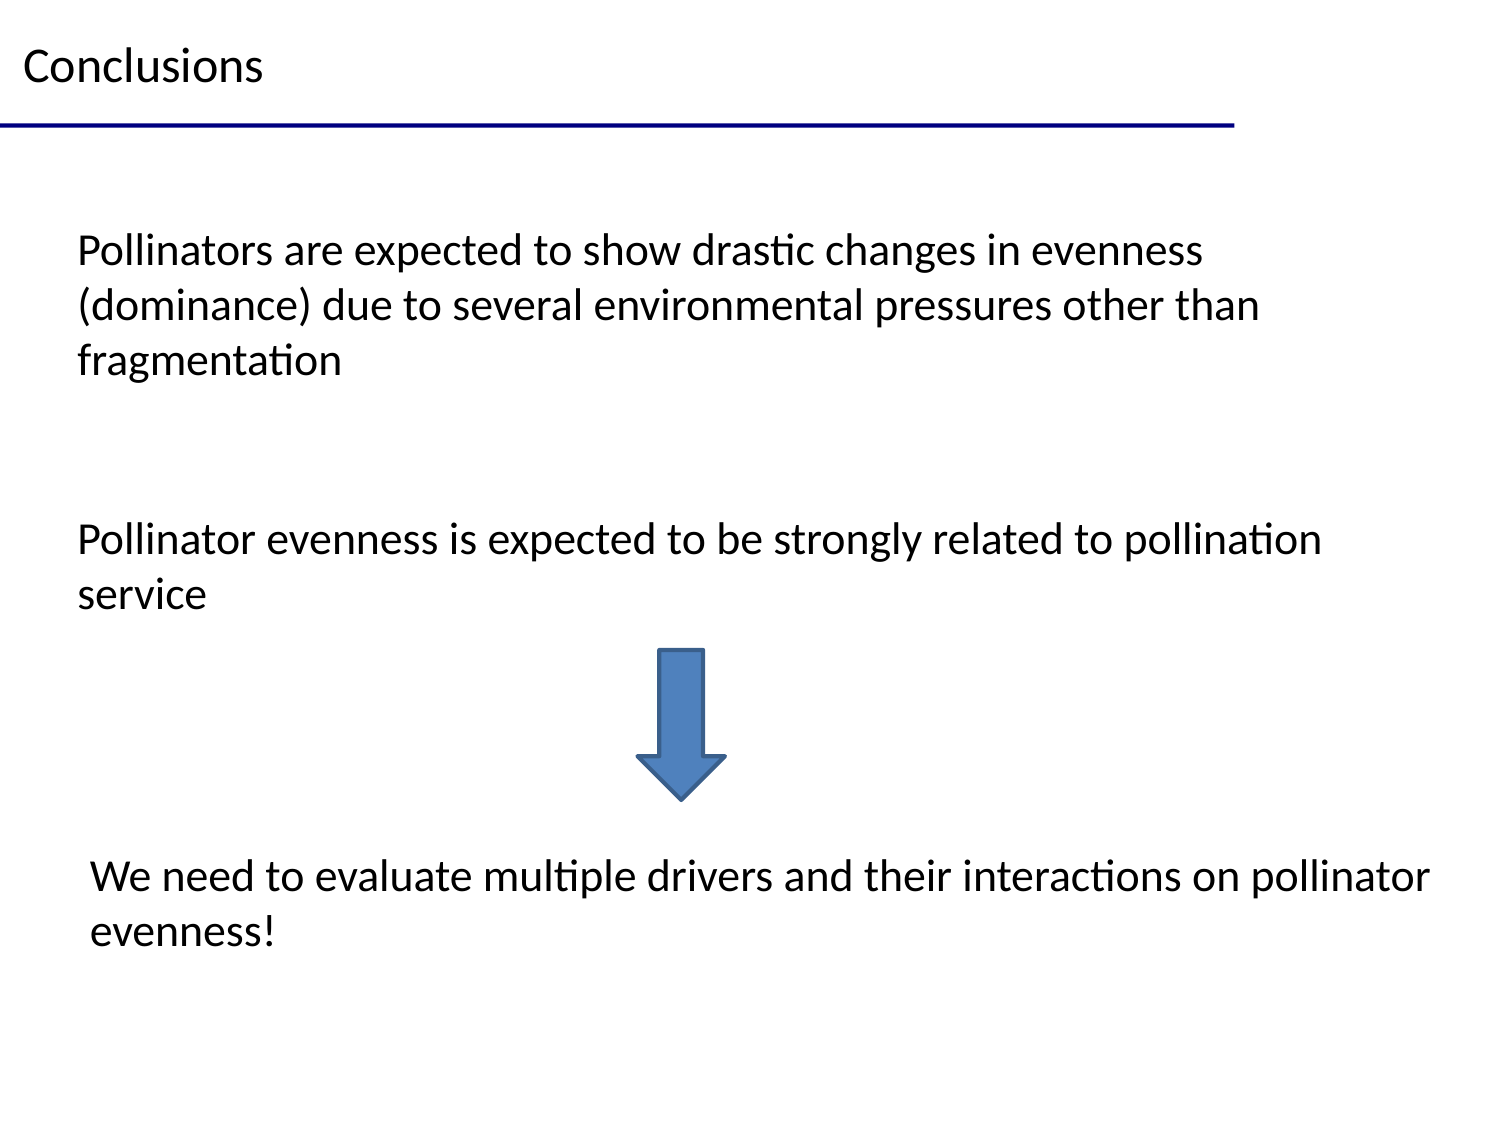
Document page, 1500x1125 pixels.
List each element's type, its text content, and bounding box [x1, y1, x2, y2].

text_box We need to evaluate multiple drivers and their interactions on pollinator evenness! [75, 838, 1463, 964]
text_box Conclusions [8, 24, 280, 100]
text_box [635, 647, 727, 803]
text_box Pollinator evenness is expected to be strongly related to pollination service [62, 501, 1450, 626]
text_box Pollinators are expected to show drastic changes in evenness (dominance) due to several environmental pressures other than fragmentation [62, 212, 1450, 393]
